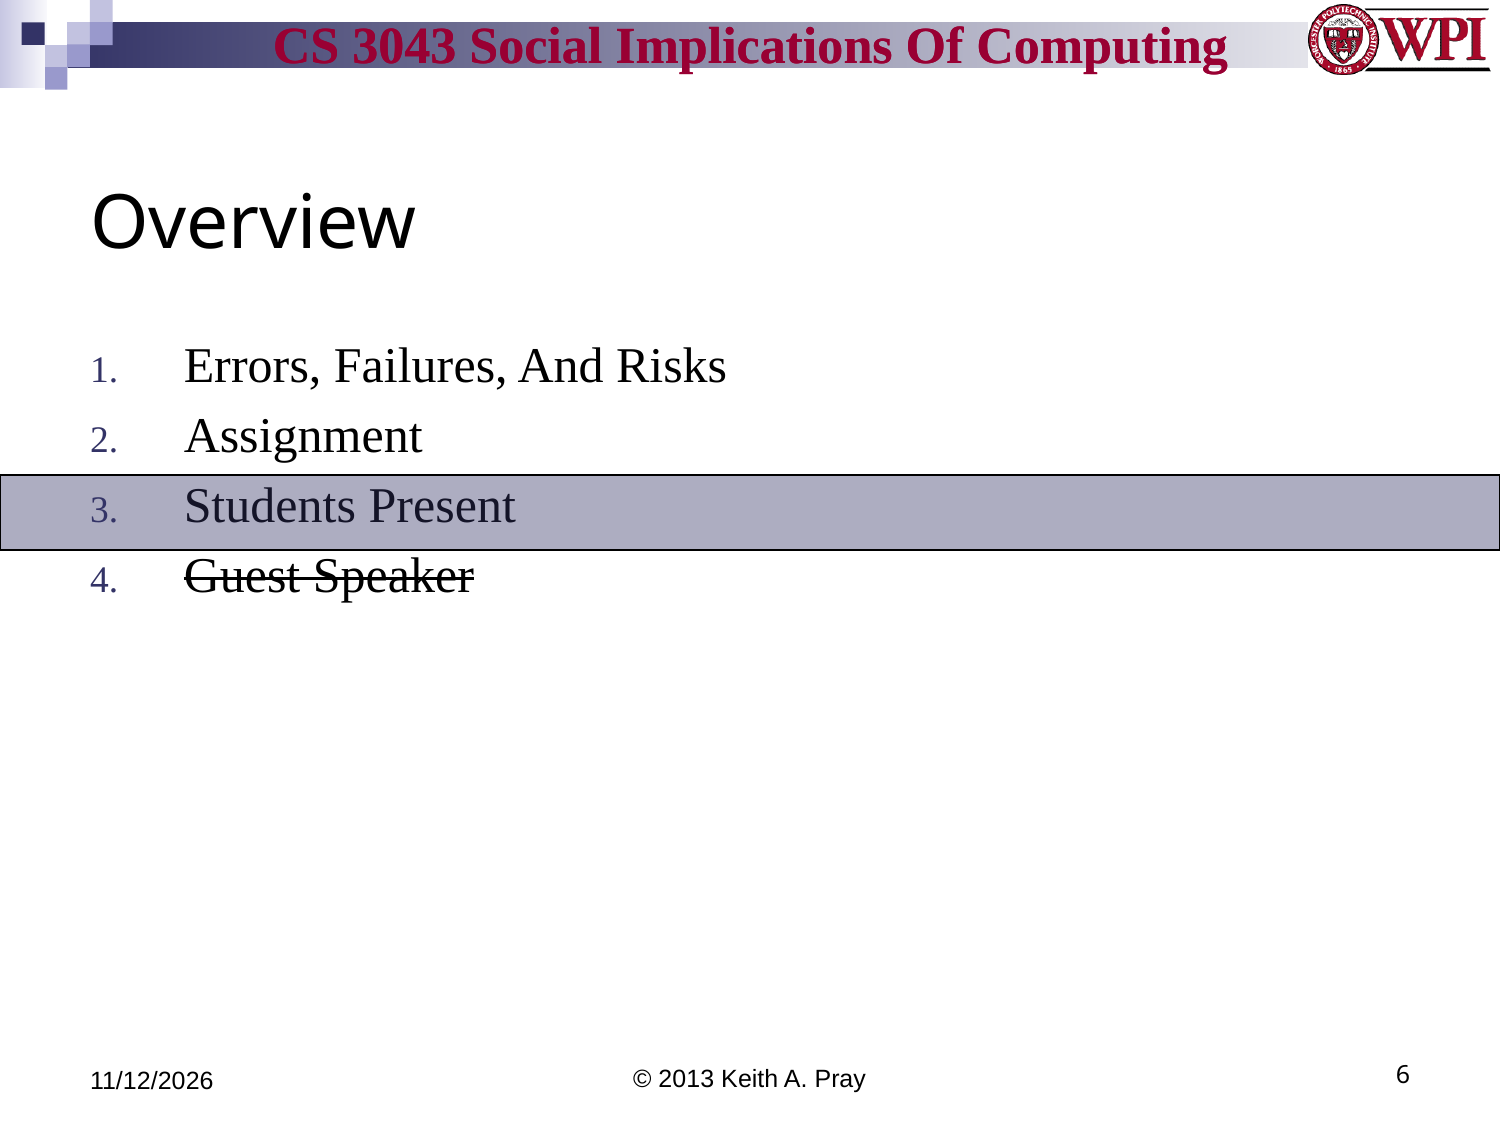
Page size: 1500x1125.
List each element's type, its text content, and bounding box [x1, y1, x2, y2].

list Errors, Failures, And Risks Assignment Students Present Guest Speaker [74, 550, 1426, 963]
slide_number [74, 1024, 426, 1103]
picture [1308, 3, 1500, 75]
list Errors, Failures, And Risks Assignment Students Present Guest Speaker [74, 324, 1426, 474]
slide_number 6 [1074, 1024, 1426, 1101]
footer © 2013 Keith A. Pray [512, 1024, 988, 1101]
title Overview [74, 124, 1426, 313]
text_box [0, 474, 1500, 550]
